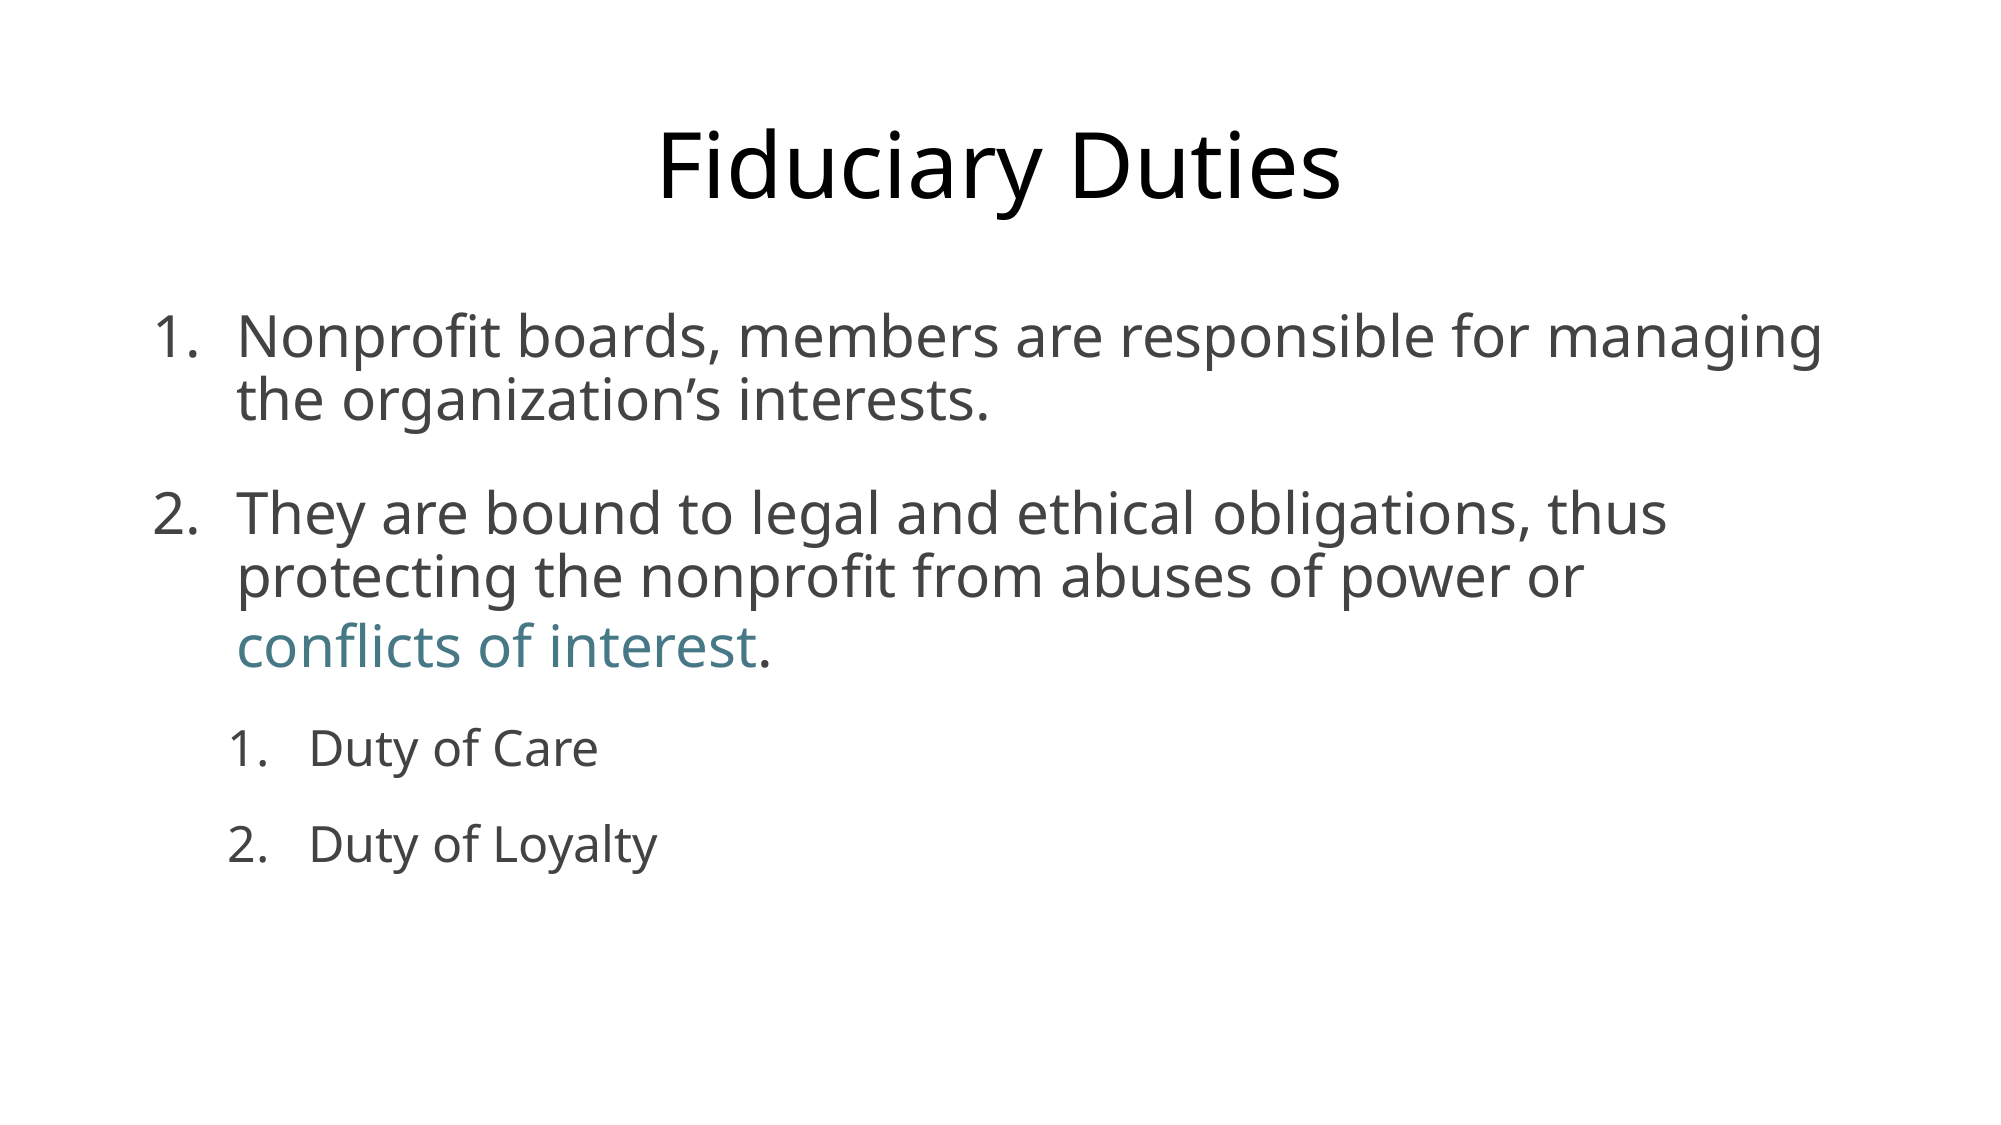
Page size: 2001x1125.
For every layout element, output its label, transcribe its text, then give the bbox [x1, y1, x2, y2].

list Nonprofit boards, members are responsible for managing the organization’s interests. They are bound to legal and ethical obligations, thus protecting the nonprofit from abuses of power or conflicts of interest. Duty of Care Duty of Loyalty [137, 299, 1863, 1014]
title Fiduciary Duties [137, 59, 1863, 278]
